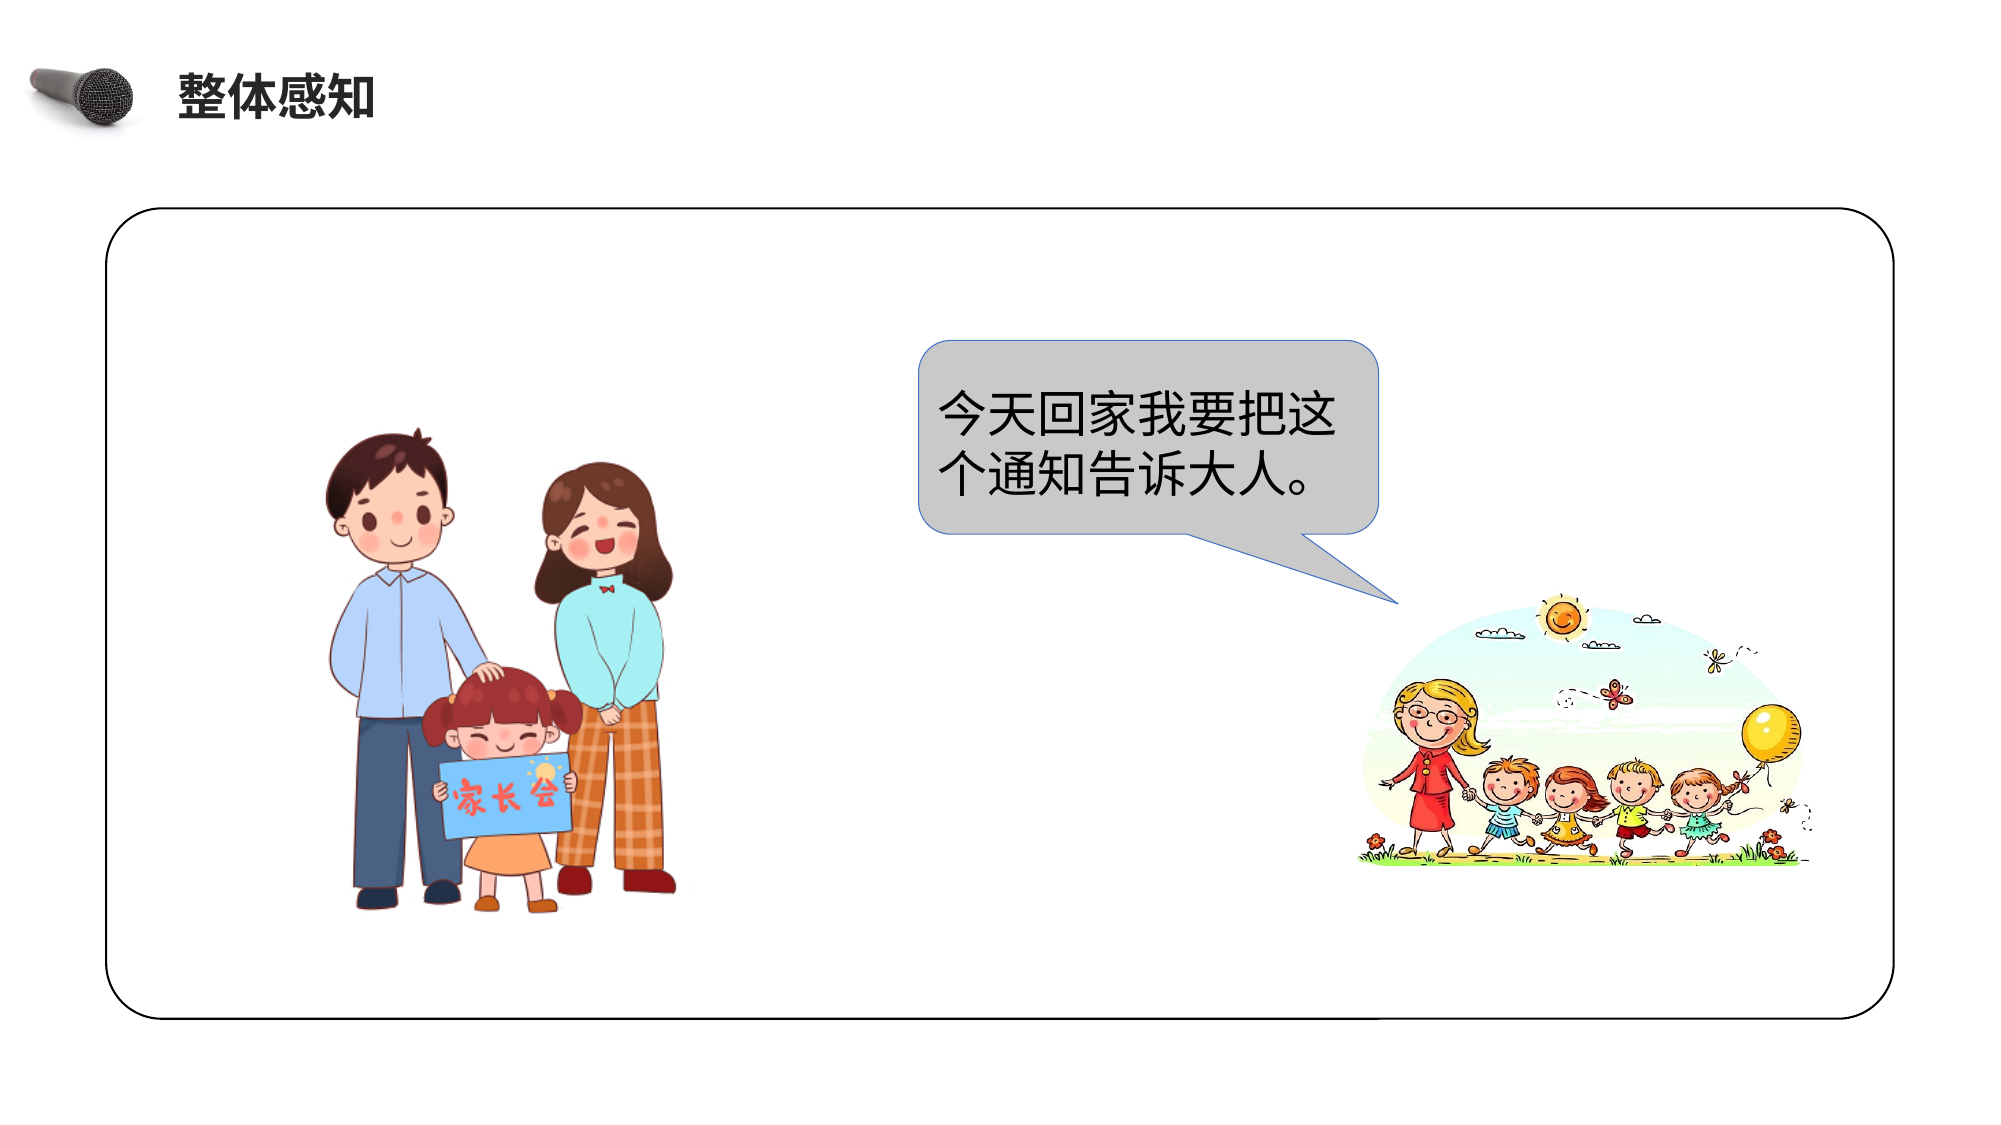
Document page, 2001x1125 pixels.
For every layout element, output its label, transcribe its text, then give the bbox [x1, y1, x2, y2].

picture [1357, 590, 1812, 866]
picture [229, 402, 776, 949]
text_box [918, 340, 1386, 535]
list 整体感知 [162, 64, 517, 139]
picture [1, 37, 163, 146]
